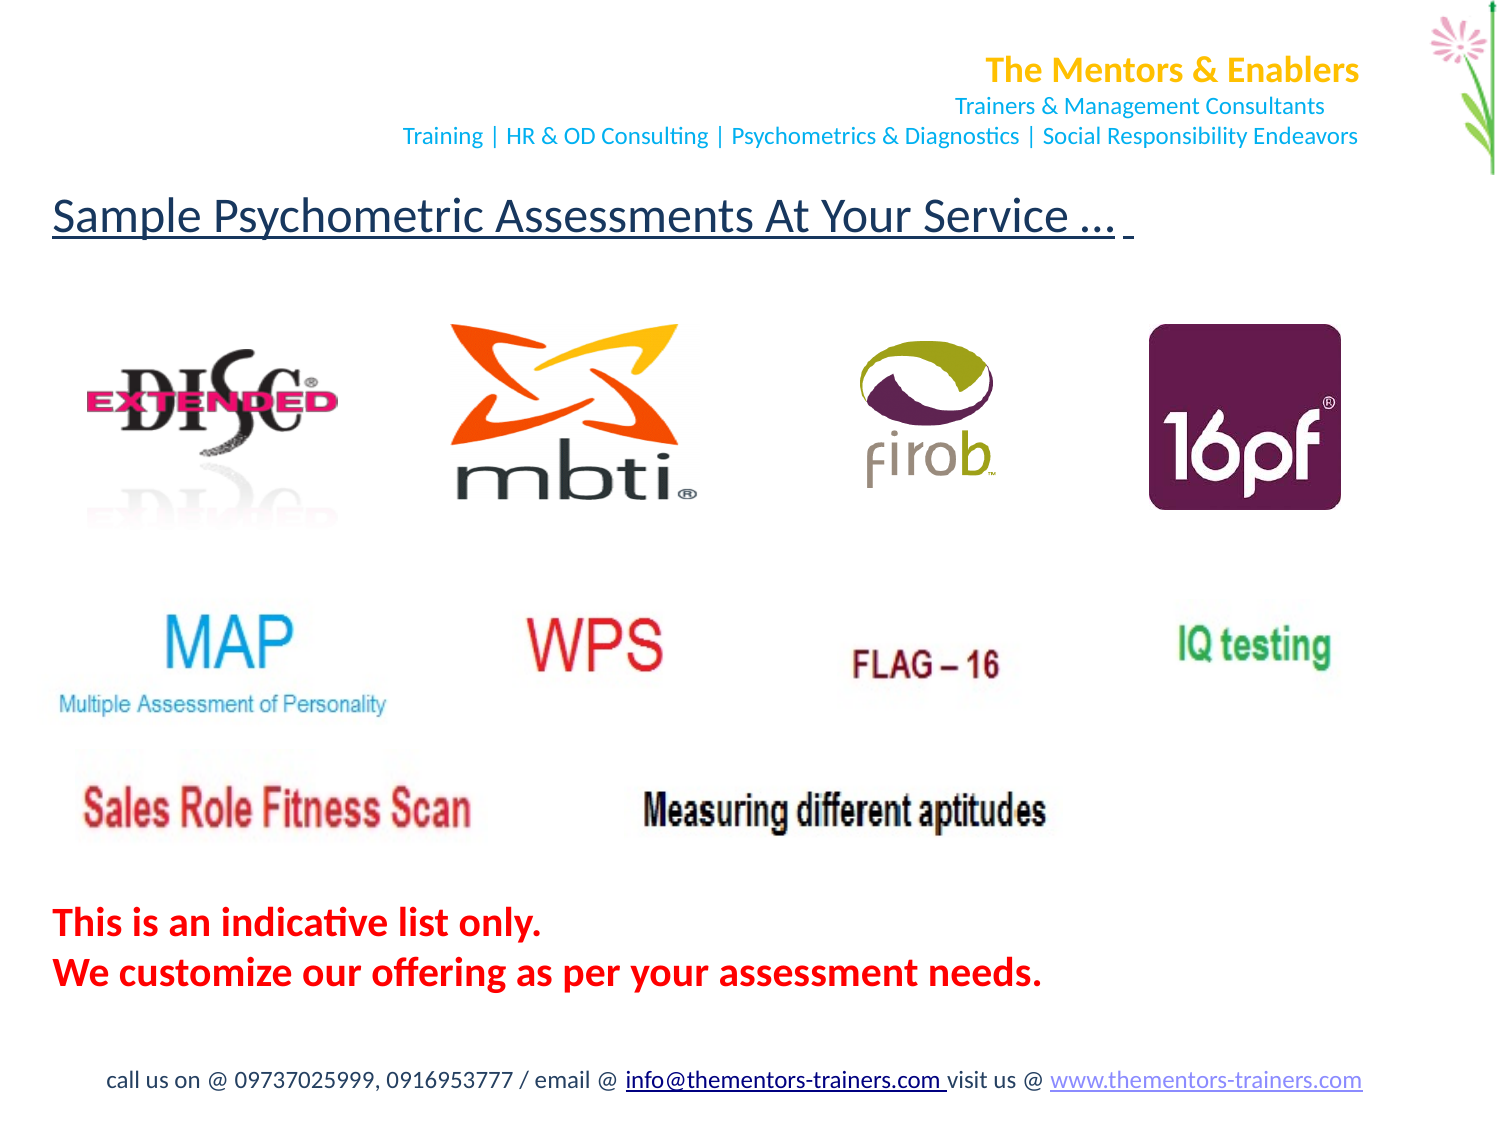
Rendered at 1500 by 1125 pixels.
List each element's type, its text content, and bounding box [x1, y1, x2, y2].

picture [624, 762, 1063, 862]
text_box Sample Psychometric Assessments At Your Service … [37, 174, 1288, 250]
picture [1149, 599, 1363, 701]
text_box The Mentors & Enablers Trainers & Management Consultants Training | HR & OD Consulting | Psychometrics & Diagnostics | Social Responsibility Endeavors [37, 37, 1375, 203]
picture [87, 349, 338, 538]
picture [1360, 0, 1500, 176]
picture [449, 324, 701, 501]
slide_number call us on @ 09737025999, 0916953777 / email @ info@thementors-trainers.com visit us @ www.thementors-trainers.com [0, 1062, 1475, 1125]
picture [37, 574, 405, 748]
picture [1149, 324, 1341, 510]
picture [787, 312, 1063, 505]
picture [837, 612, 1026, 713]
picture [512, 587, 688, 715]
picture [74, 749, 488, 876]
text_box This is an indicative list only. We customize our offering as per your assessment needs. [37, 887, 1463, 1003]
